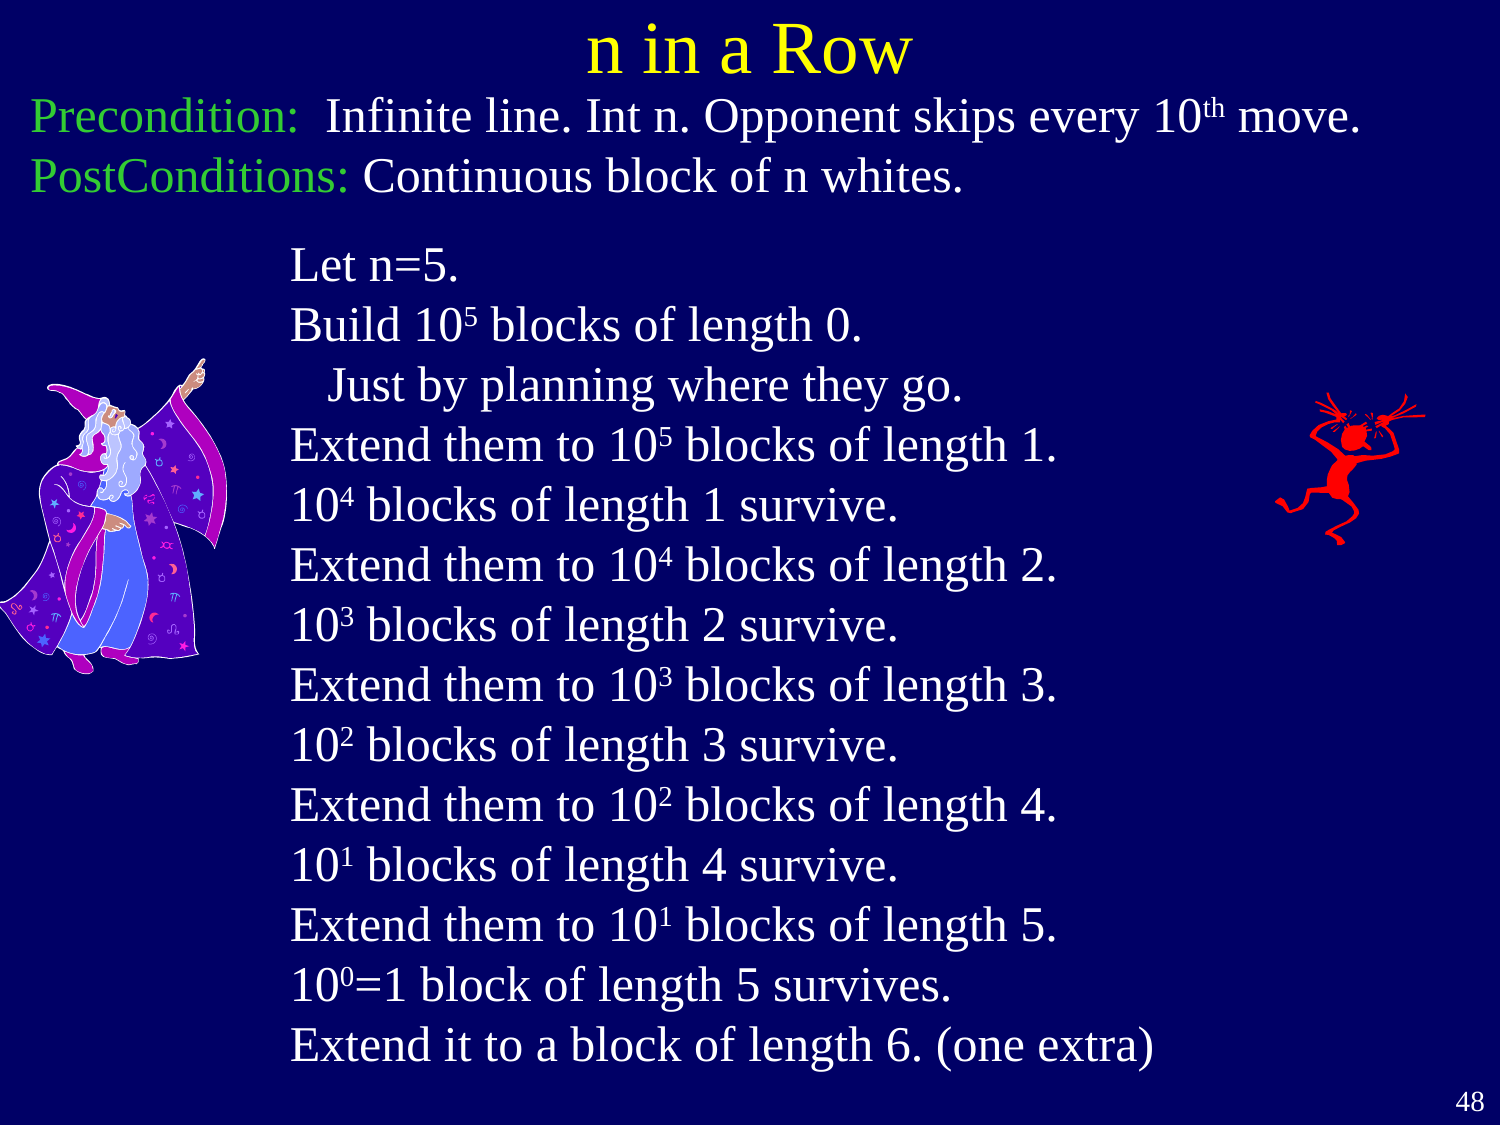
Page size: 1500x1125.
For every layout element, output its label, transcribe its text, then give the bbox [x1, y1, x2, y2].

text_box Let n=5. Build 105 blocks of length 0. Just by planning where they go. Extend them to 105 blocks of length 1. 104 blocks of length 1 survive. Extend them to 104 blocks of length 2. 103 blocks of length 2 survive. Extend them to 103 blocks of length 3. 102 blocks of length 3 survive. Extend them to 102 blocks of length 4. 101 blocks of length 4 survive. Extend them to 101 blocks of length 5. 100=1 block of length 5 survives. Extend it to a block of length 6. (one extra) [275, 224, 1213, 1079]
picture [0, 357, 231, 675]
text_box Precondition: Infinite line. Int n. Opponent skips every 10th move. PostConditions: Continuous block of n whites. [15, 74, 1500, 210]
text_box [1274, 392, 1426, 546]
text_box n in a Row [112, 0, 1388, 74]
